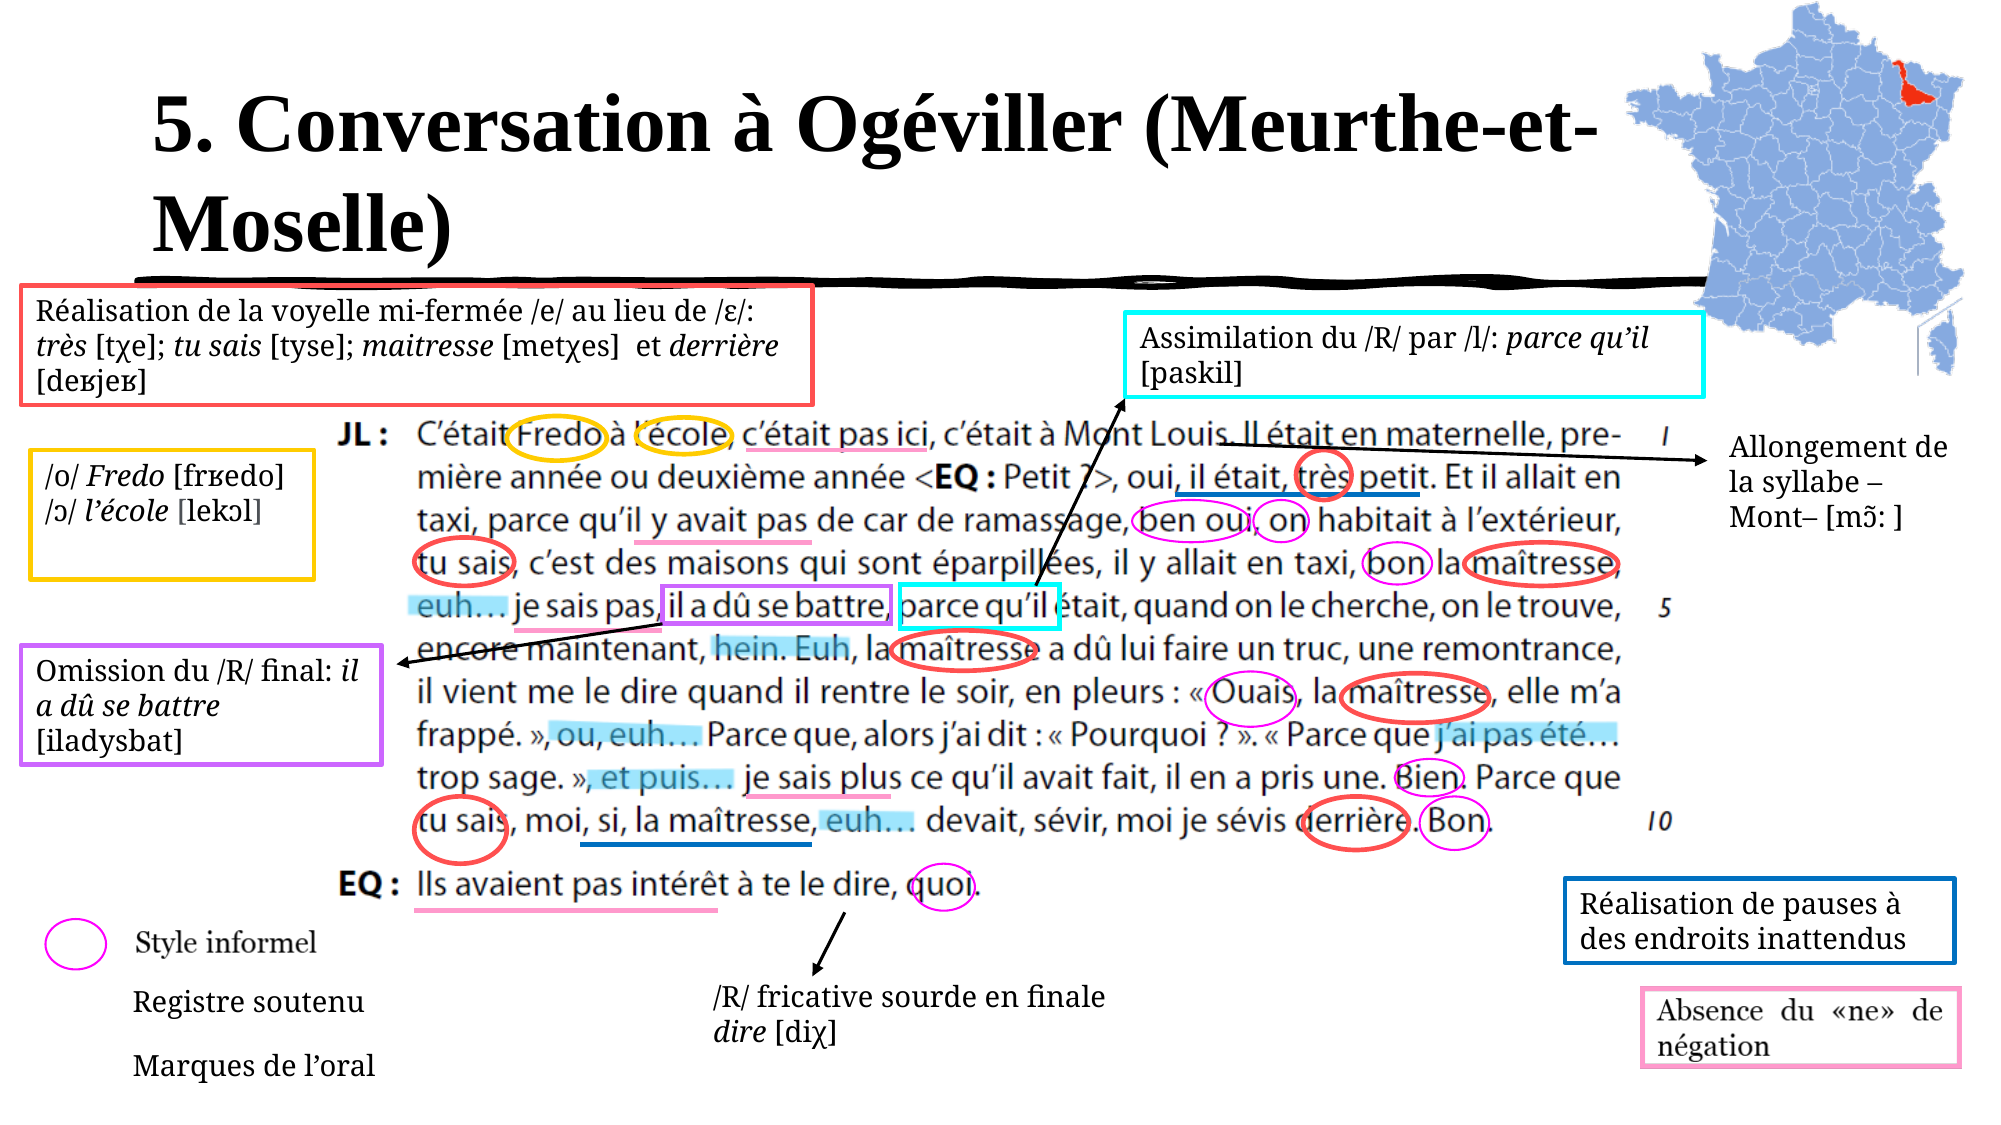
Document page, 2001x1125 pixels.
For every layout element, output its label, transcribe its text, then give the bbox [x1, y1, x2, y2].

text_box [1219, 444, 1708, 461]
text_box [396, 623, 663, 665]
text_box Réalisation de pauses à des endroits inattendus [1564, 878, 1955, 963]
text_box Omission du /R/ final: il a dû se battre [iladysbat] [20, 645, 296, 765]
text_box [44, 917, 108, 971]
text_box /R/ fricative sourde en finale dire [diχ] [698, 970, 1170, 1056]
text_box Marques de l’oral [117, 1039, 488, 1090]
text_box Registre soutenu [117, 976, 440, 1026]
text_box Allongement de la syllabe –Mont– [mɔ̃: ] [1714, 421, 1980, 541]
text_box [812, 912, 845, 977]
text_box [1035, 398, 1126, 586]
picture [296, 414, 1704, 911]
text_box /o/ Fredo [frʁedo] /ɔ/ l’école [lekɔl] [30, 449, 296, 580]
text_box Réalisation de la voyelle mi-fermée /e/ au lieu de /ɛ/: très [tχe]; tu sais [tyse]; maitresse [metχes] et derrière [deʁjeʁ] [20, 285, 813, 405]
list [1620, 0, 1970, 381]
title 5. Conversation à Ogéviller (Meurthe-et-Moselle) [137, 59, 1620, 278]
picture [117, 914, 371, 977]
picture [1639, 981, 1970, 1080]
text_box Assimilation du /R/ par /l/: parce qu’il [paskil] [1125, 312, 1704, 398]
